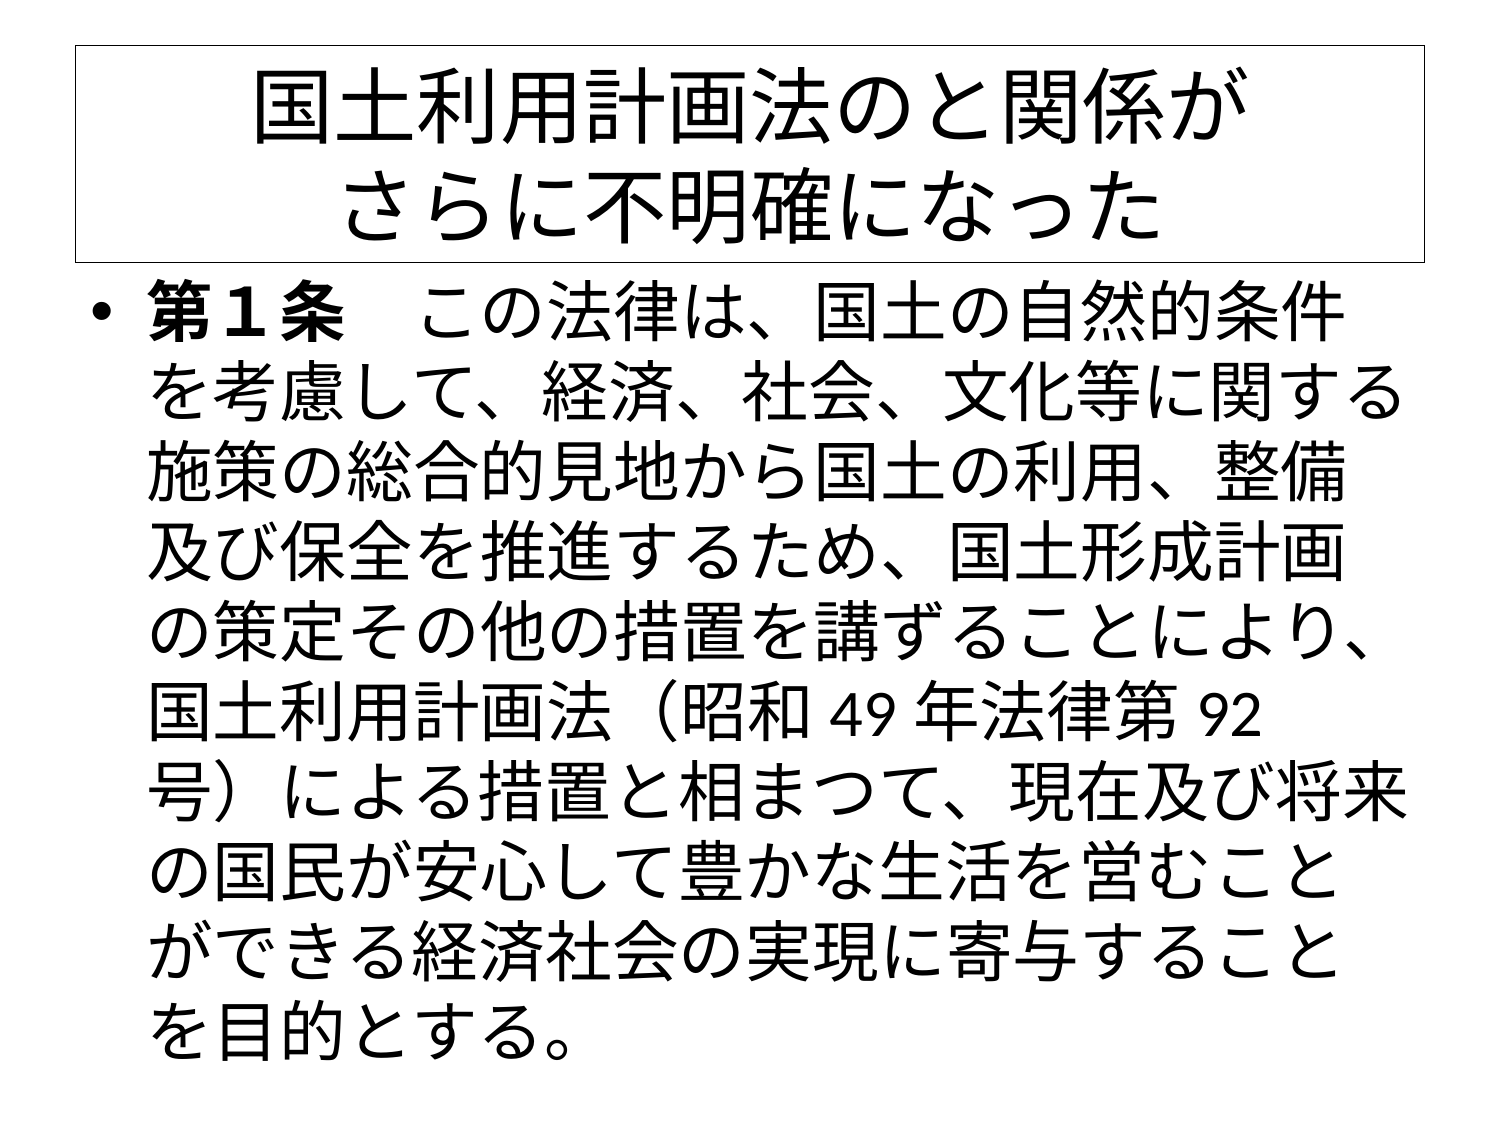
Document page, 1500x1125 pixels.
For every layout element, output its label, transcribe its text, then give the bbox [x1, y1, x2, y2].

list 第１条 この法律は、国土の自然的条件を考慮して、経済、社会、文化等に関する施策の総合的見地から国土の利用、整備及び保全を推進するため、国土形成計画の策定その他の措置を講ずることにより、国土利用計画法（昭和49年法律第92号）による措置と相まつて、現在及び将来の国民が安心して豊かな生活を営むことができる経済社会の実現に寄与することを目的とする。 [75, 262, 1425, 1005]
title 国土利用計画法のと関係が さらに不明確になった [75, 45, 1425, 262]
